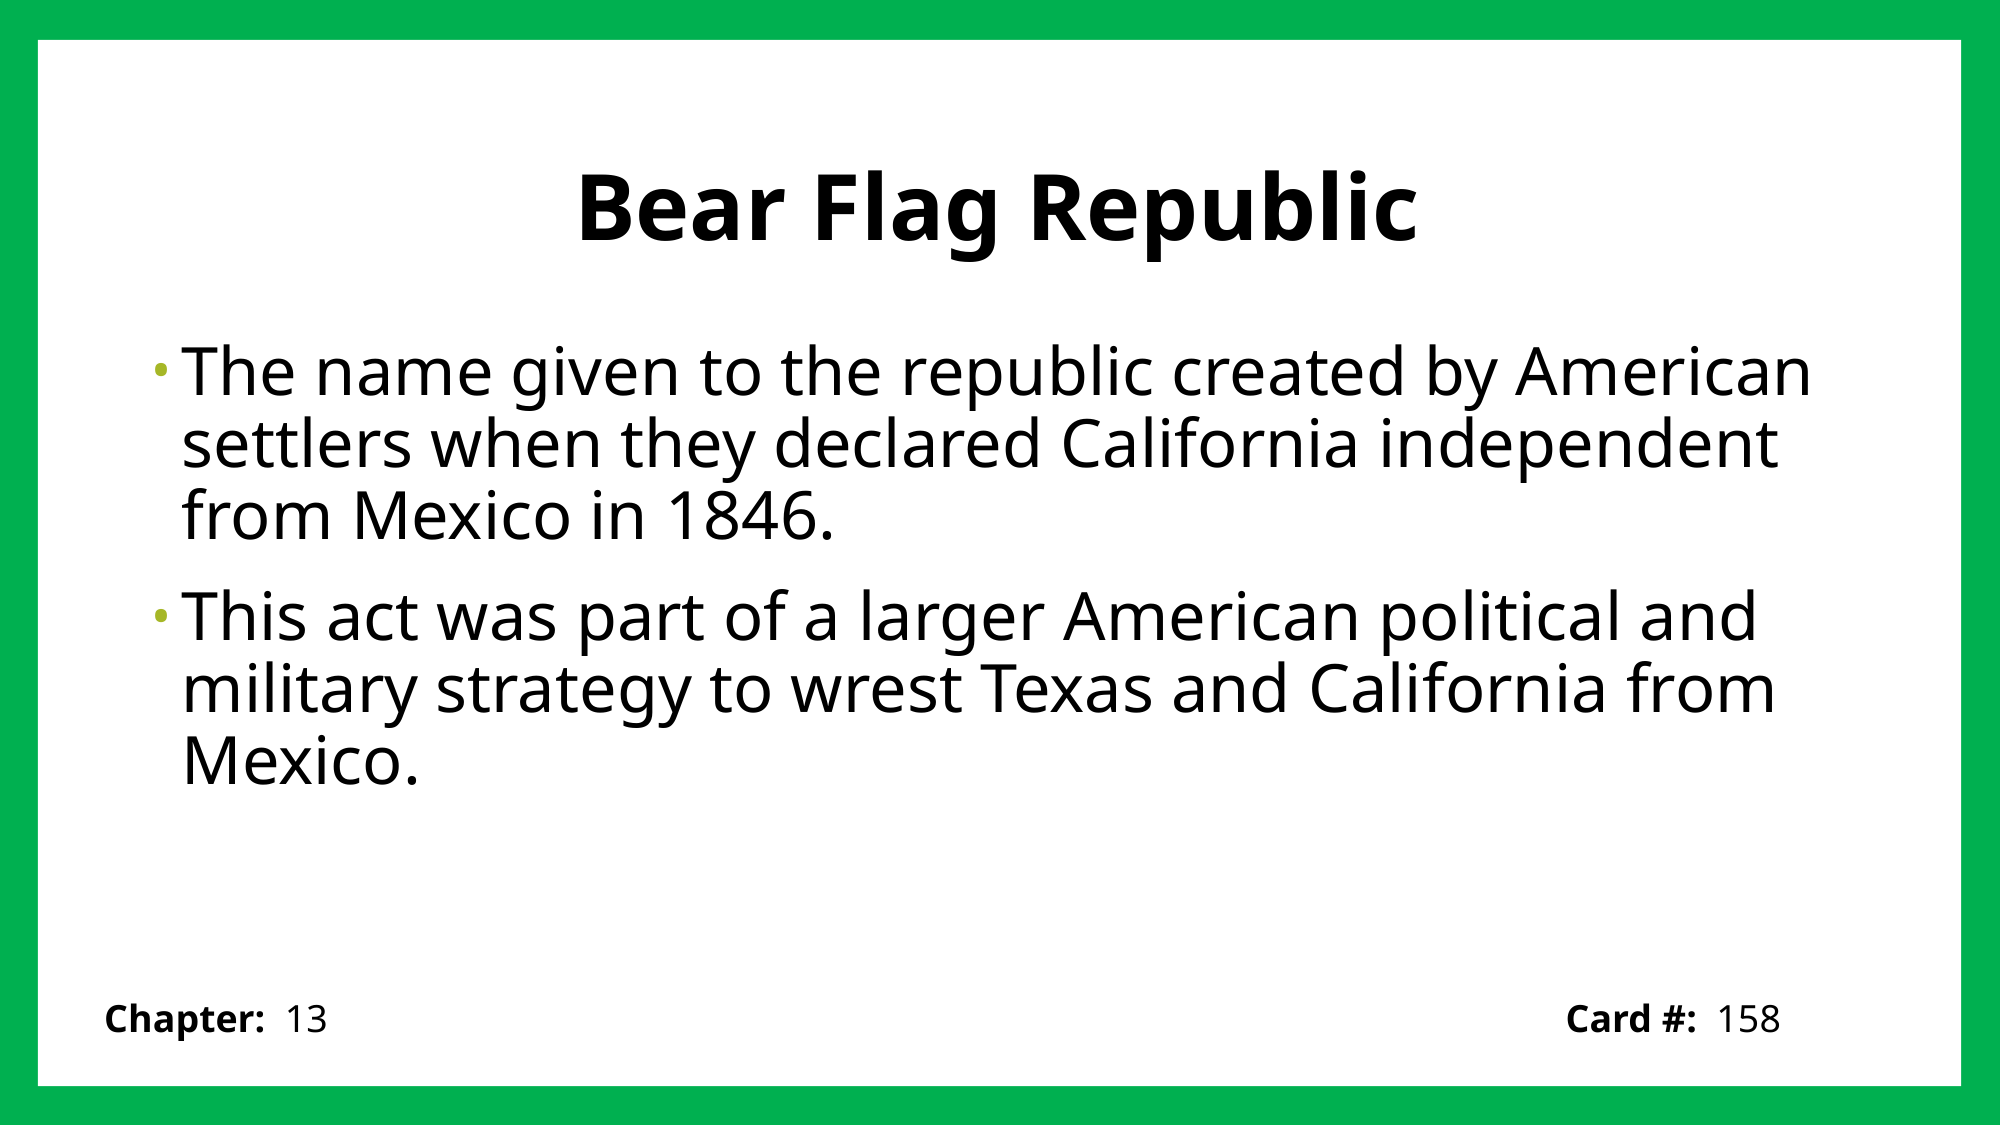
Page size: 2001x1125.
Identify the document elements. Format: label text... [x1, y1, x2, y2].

text_box Chapter: 13 [89, 987, 605, 1048]
list The name given to the republic created by American settlers when they declared California independent from Mexico in 1846. This act was part of a larger American political and military strategy to wrest Texas and California from Mexico. [129, 329, 1886, 926]
title Bear Flag Republic [187, 99, 1808, 323]
text_box Card #: 158 [1550, 987, 1913, 1047]
